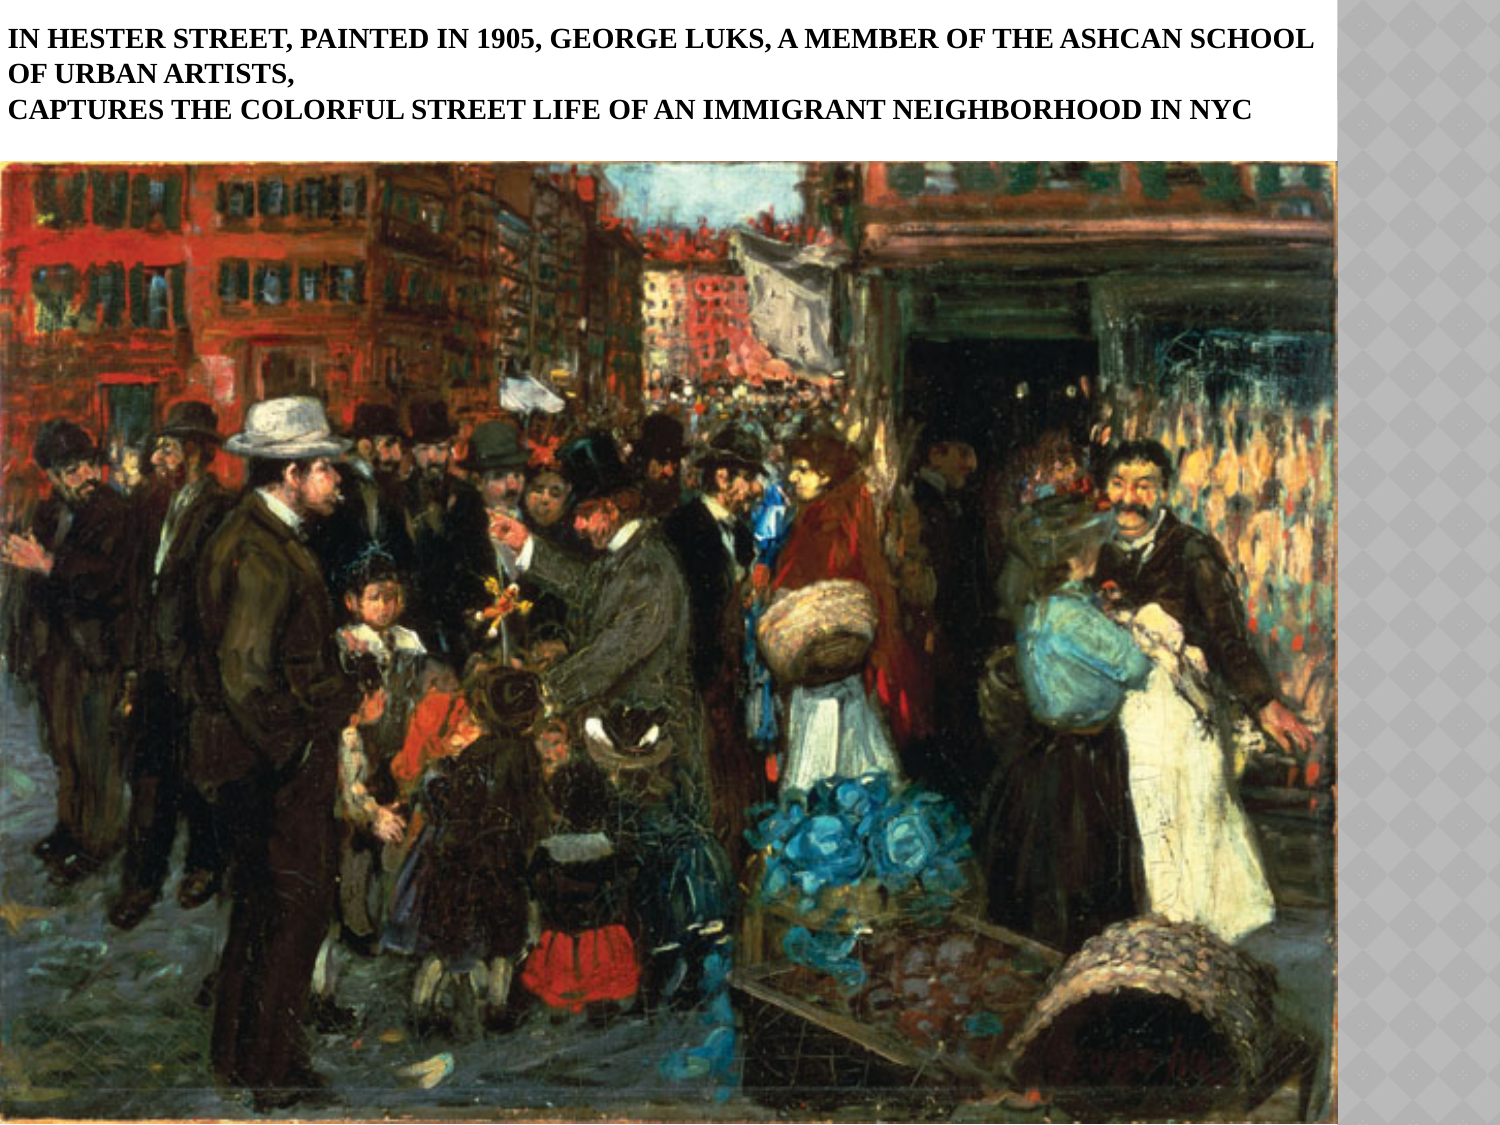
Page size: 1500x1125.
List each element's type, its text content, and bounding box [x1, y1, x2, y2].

title In Hester Street, painted in 1905, George Luks, a member of the Ashcan School of urban artists, captures the colorful street life of an immigrant neighborhood in NYC [0, 0, 1338, 125]
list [0, 161, 1338, 1125]
